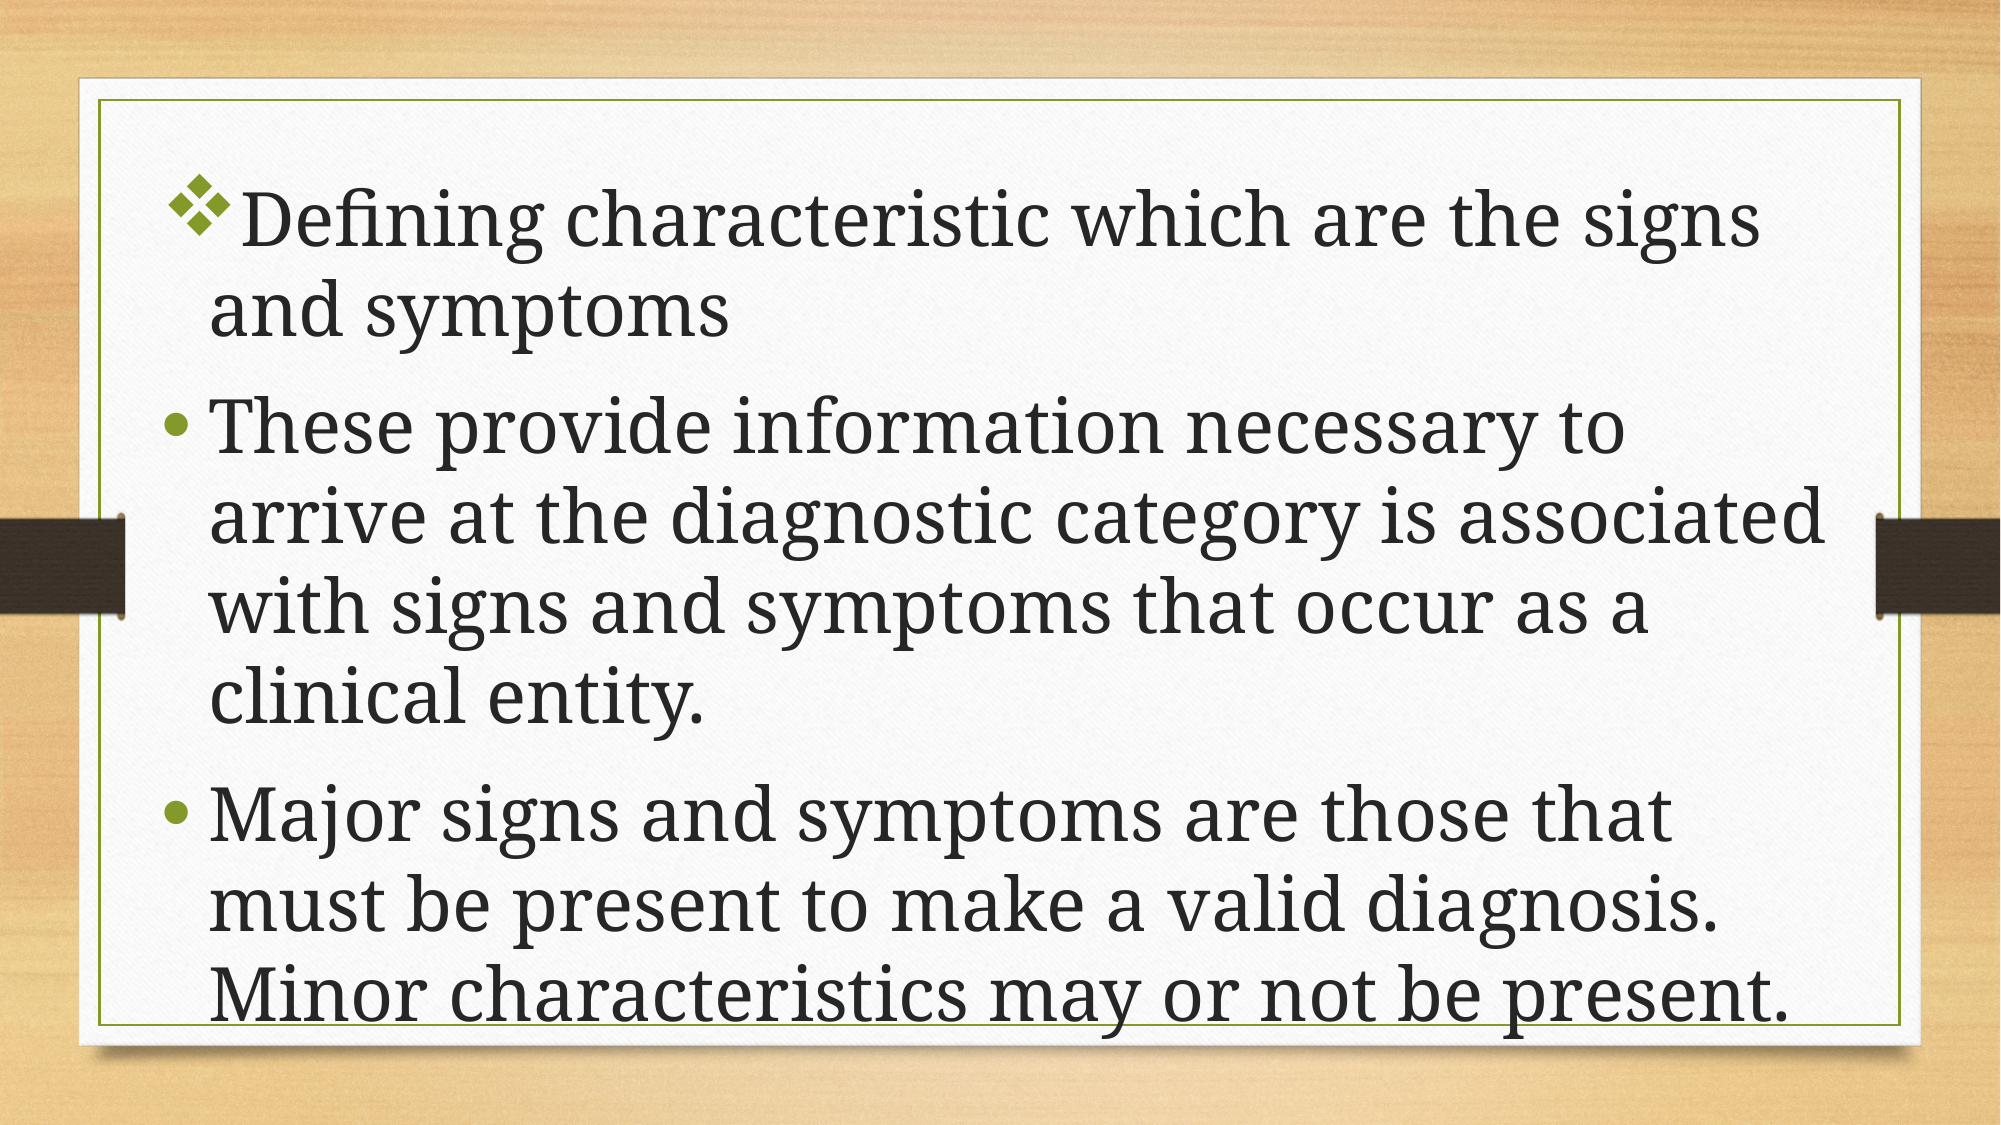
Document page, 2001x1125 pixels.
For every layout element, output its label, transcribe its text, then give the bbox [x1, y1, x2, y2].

list Defining characteristic which are the signs and symptoms These provide information necessary to arrive at the diagnostic category is associated with signs and symptoms that occur as a clinical entity. Major signs and symptoms are those that must be present to make a valid diagnosis. Minor characteristics may or not be present. [146, 163, 1854, 1004]
picture [0, 0, 2001, 1125]
